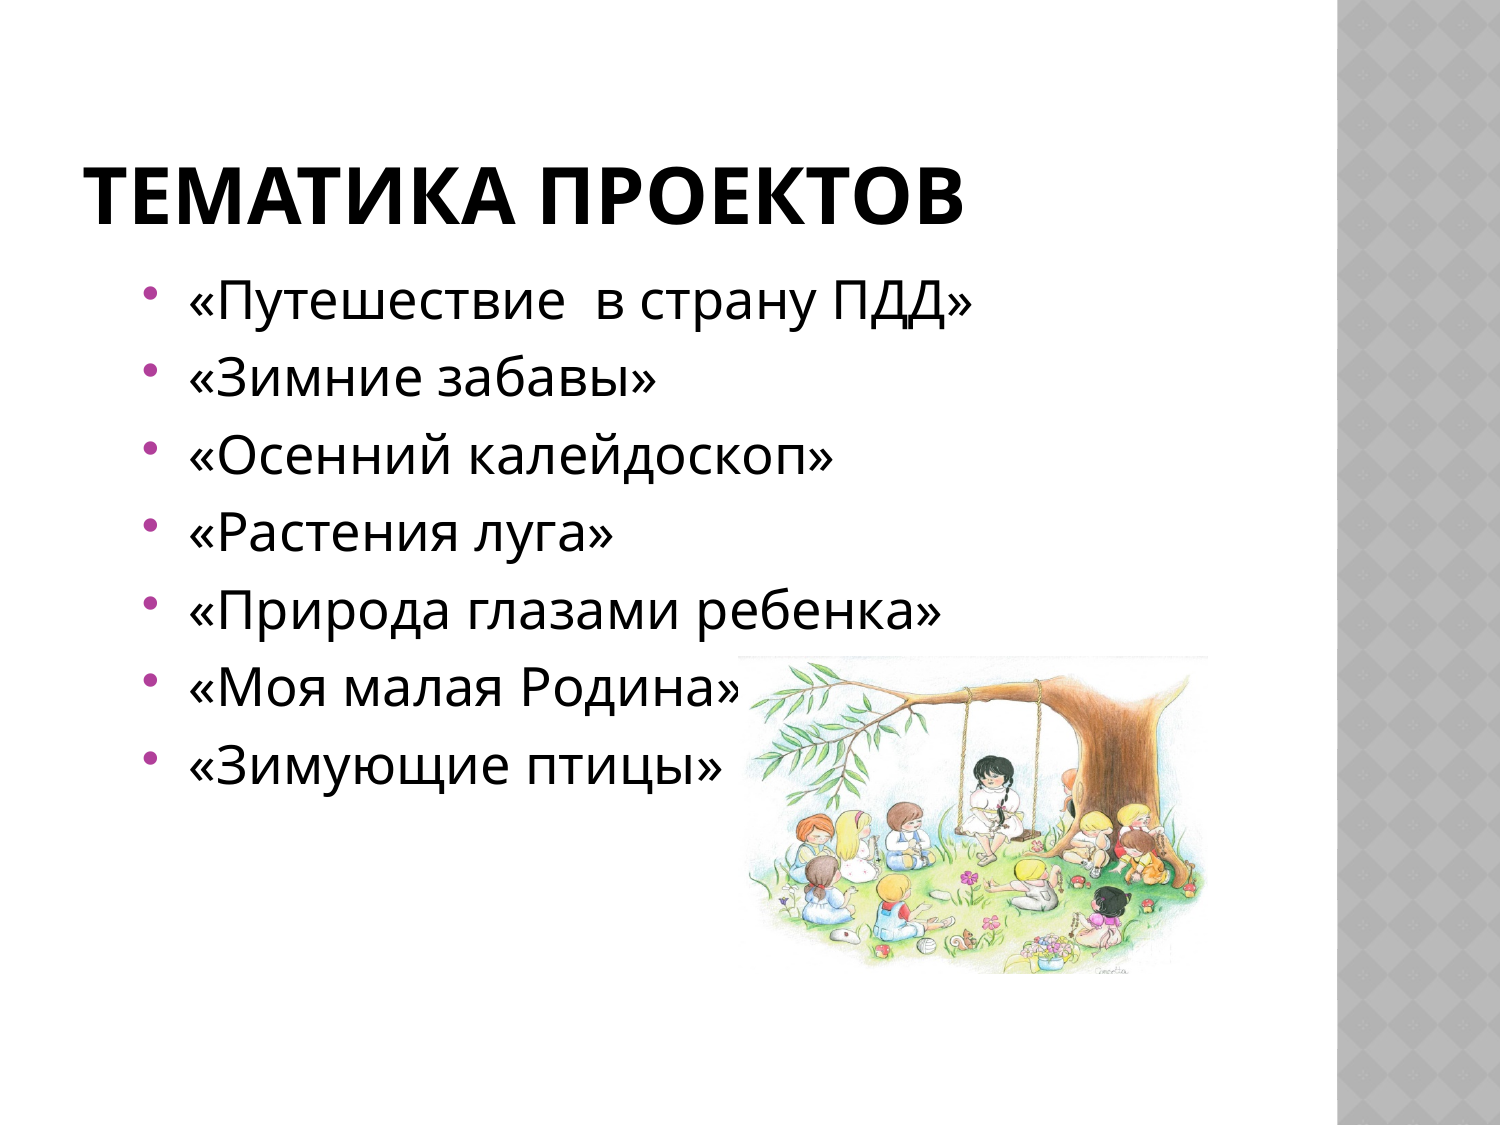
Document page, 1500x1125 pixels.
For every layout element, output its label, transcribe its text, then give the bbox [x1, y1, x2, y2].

picture [737, 655, 1208, 974]
title Тематика проектов [75, 52, 1263, 240]
list «Путешествие в страну ПДД» «Зимние забавы» «Осенний калейдоскоп» «Растения луга» «Природа глазами ребенка» «Моя малая Родина» «Зимующие птицы» [128, 257, 1219, 1054]
